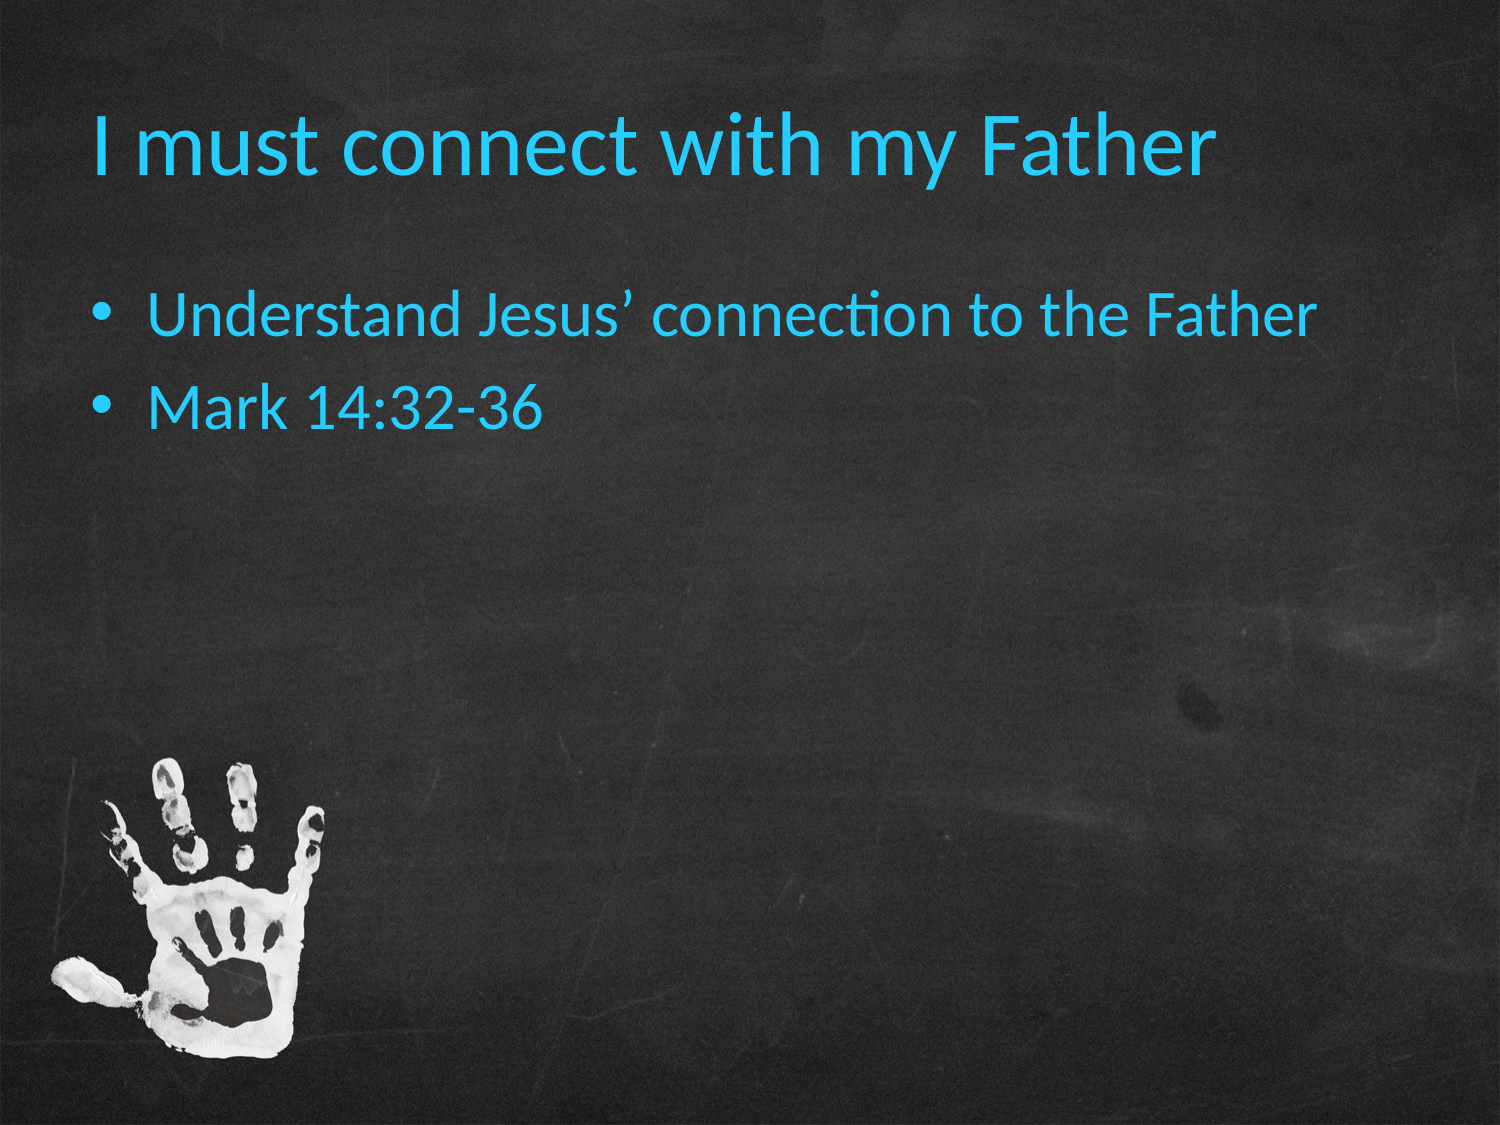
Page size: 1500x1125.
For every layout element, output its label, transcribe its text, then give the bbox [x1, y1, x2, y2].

title I must connect with my Father [75, 45, 1425, 233]
list Understand Jesus’ connection to the Father Mark 14:32-36 [75, 262, 1425, 1005]
picture [0, 0, 1500, 1125]
